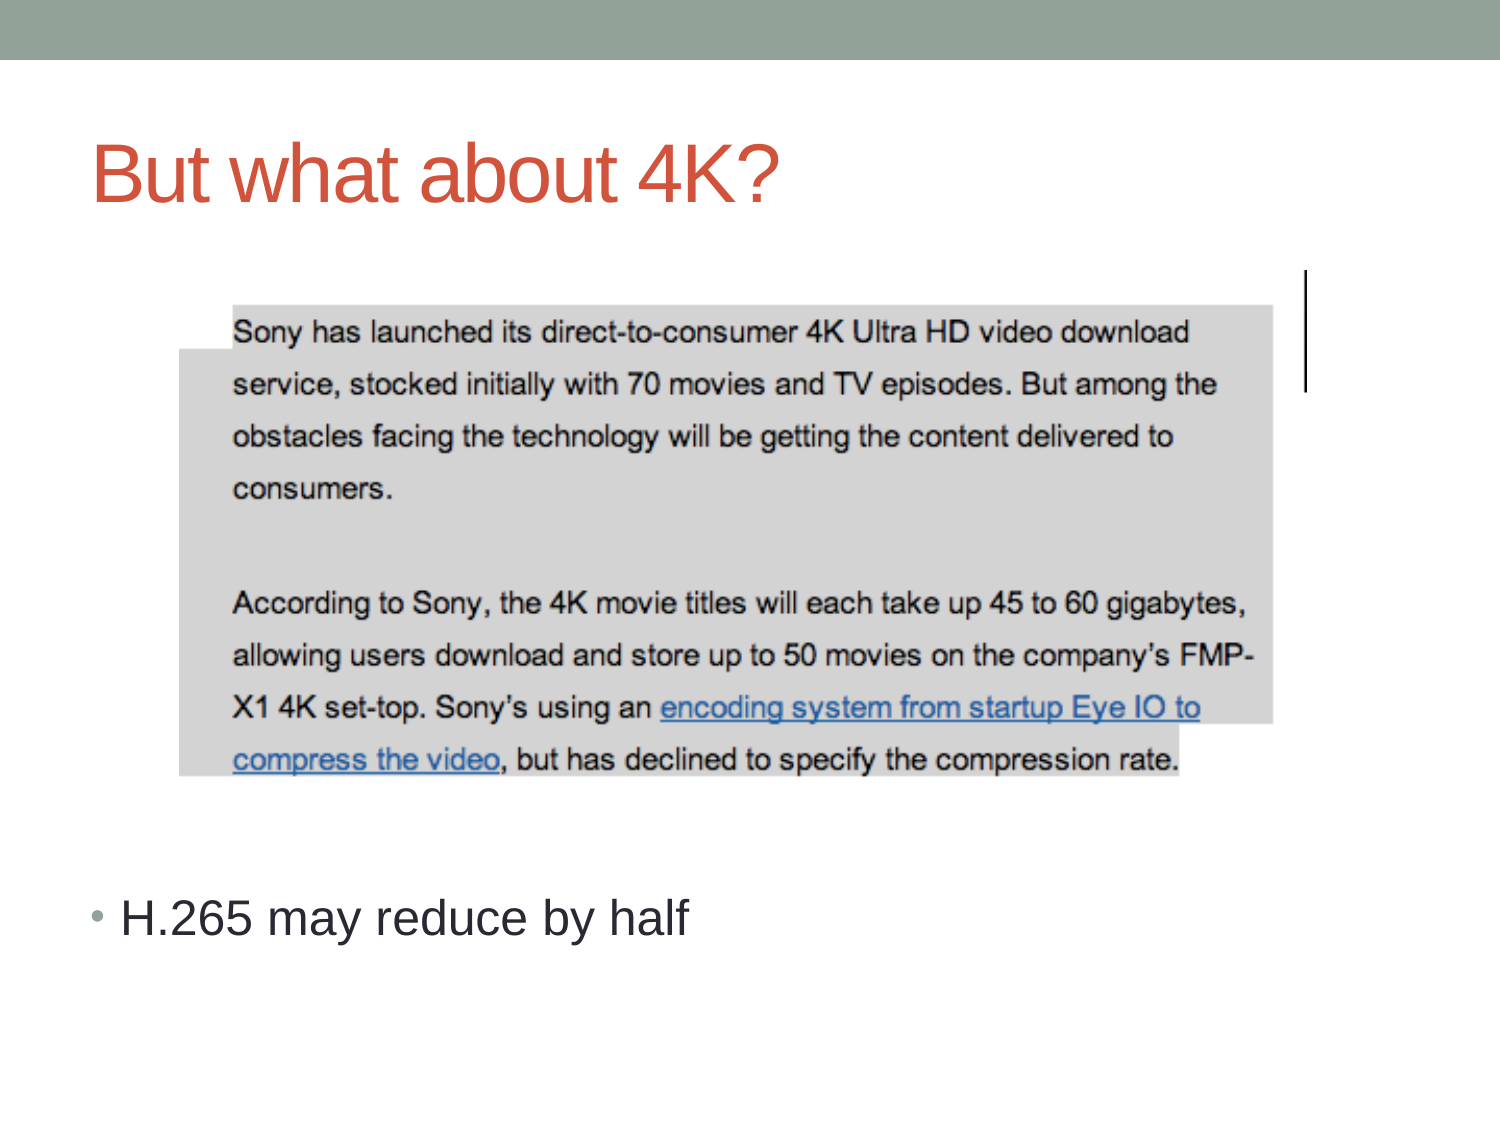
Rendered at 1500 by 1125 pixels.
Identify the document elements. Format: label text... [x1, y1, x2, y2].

list H.265 may reduce by half [75, 877, 1330, 1063]
title But what about 4K? [75, 87, 1425, 250]
picture [178, 269, 1307, 808]
